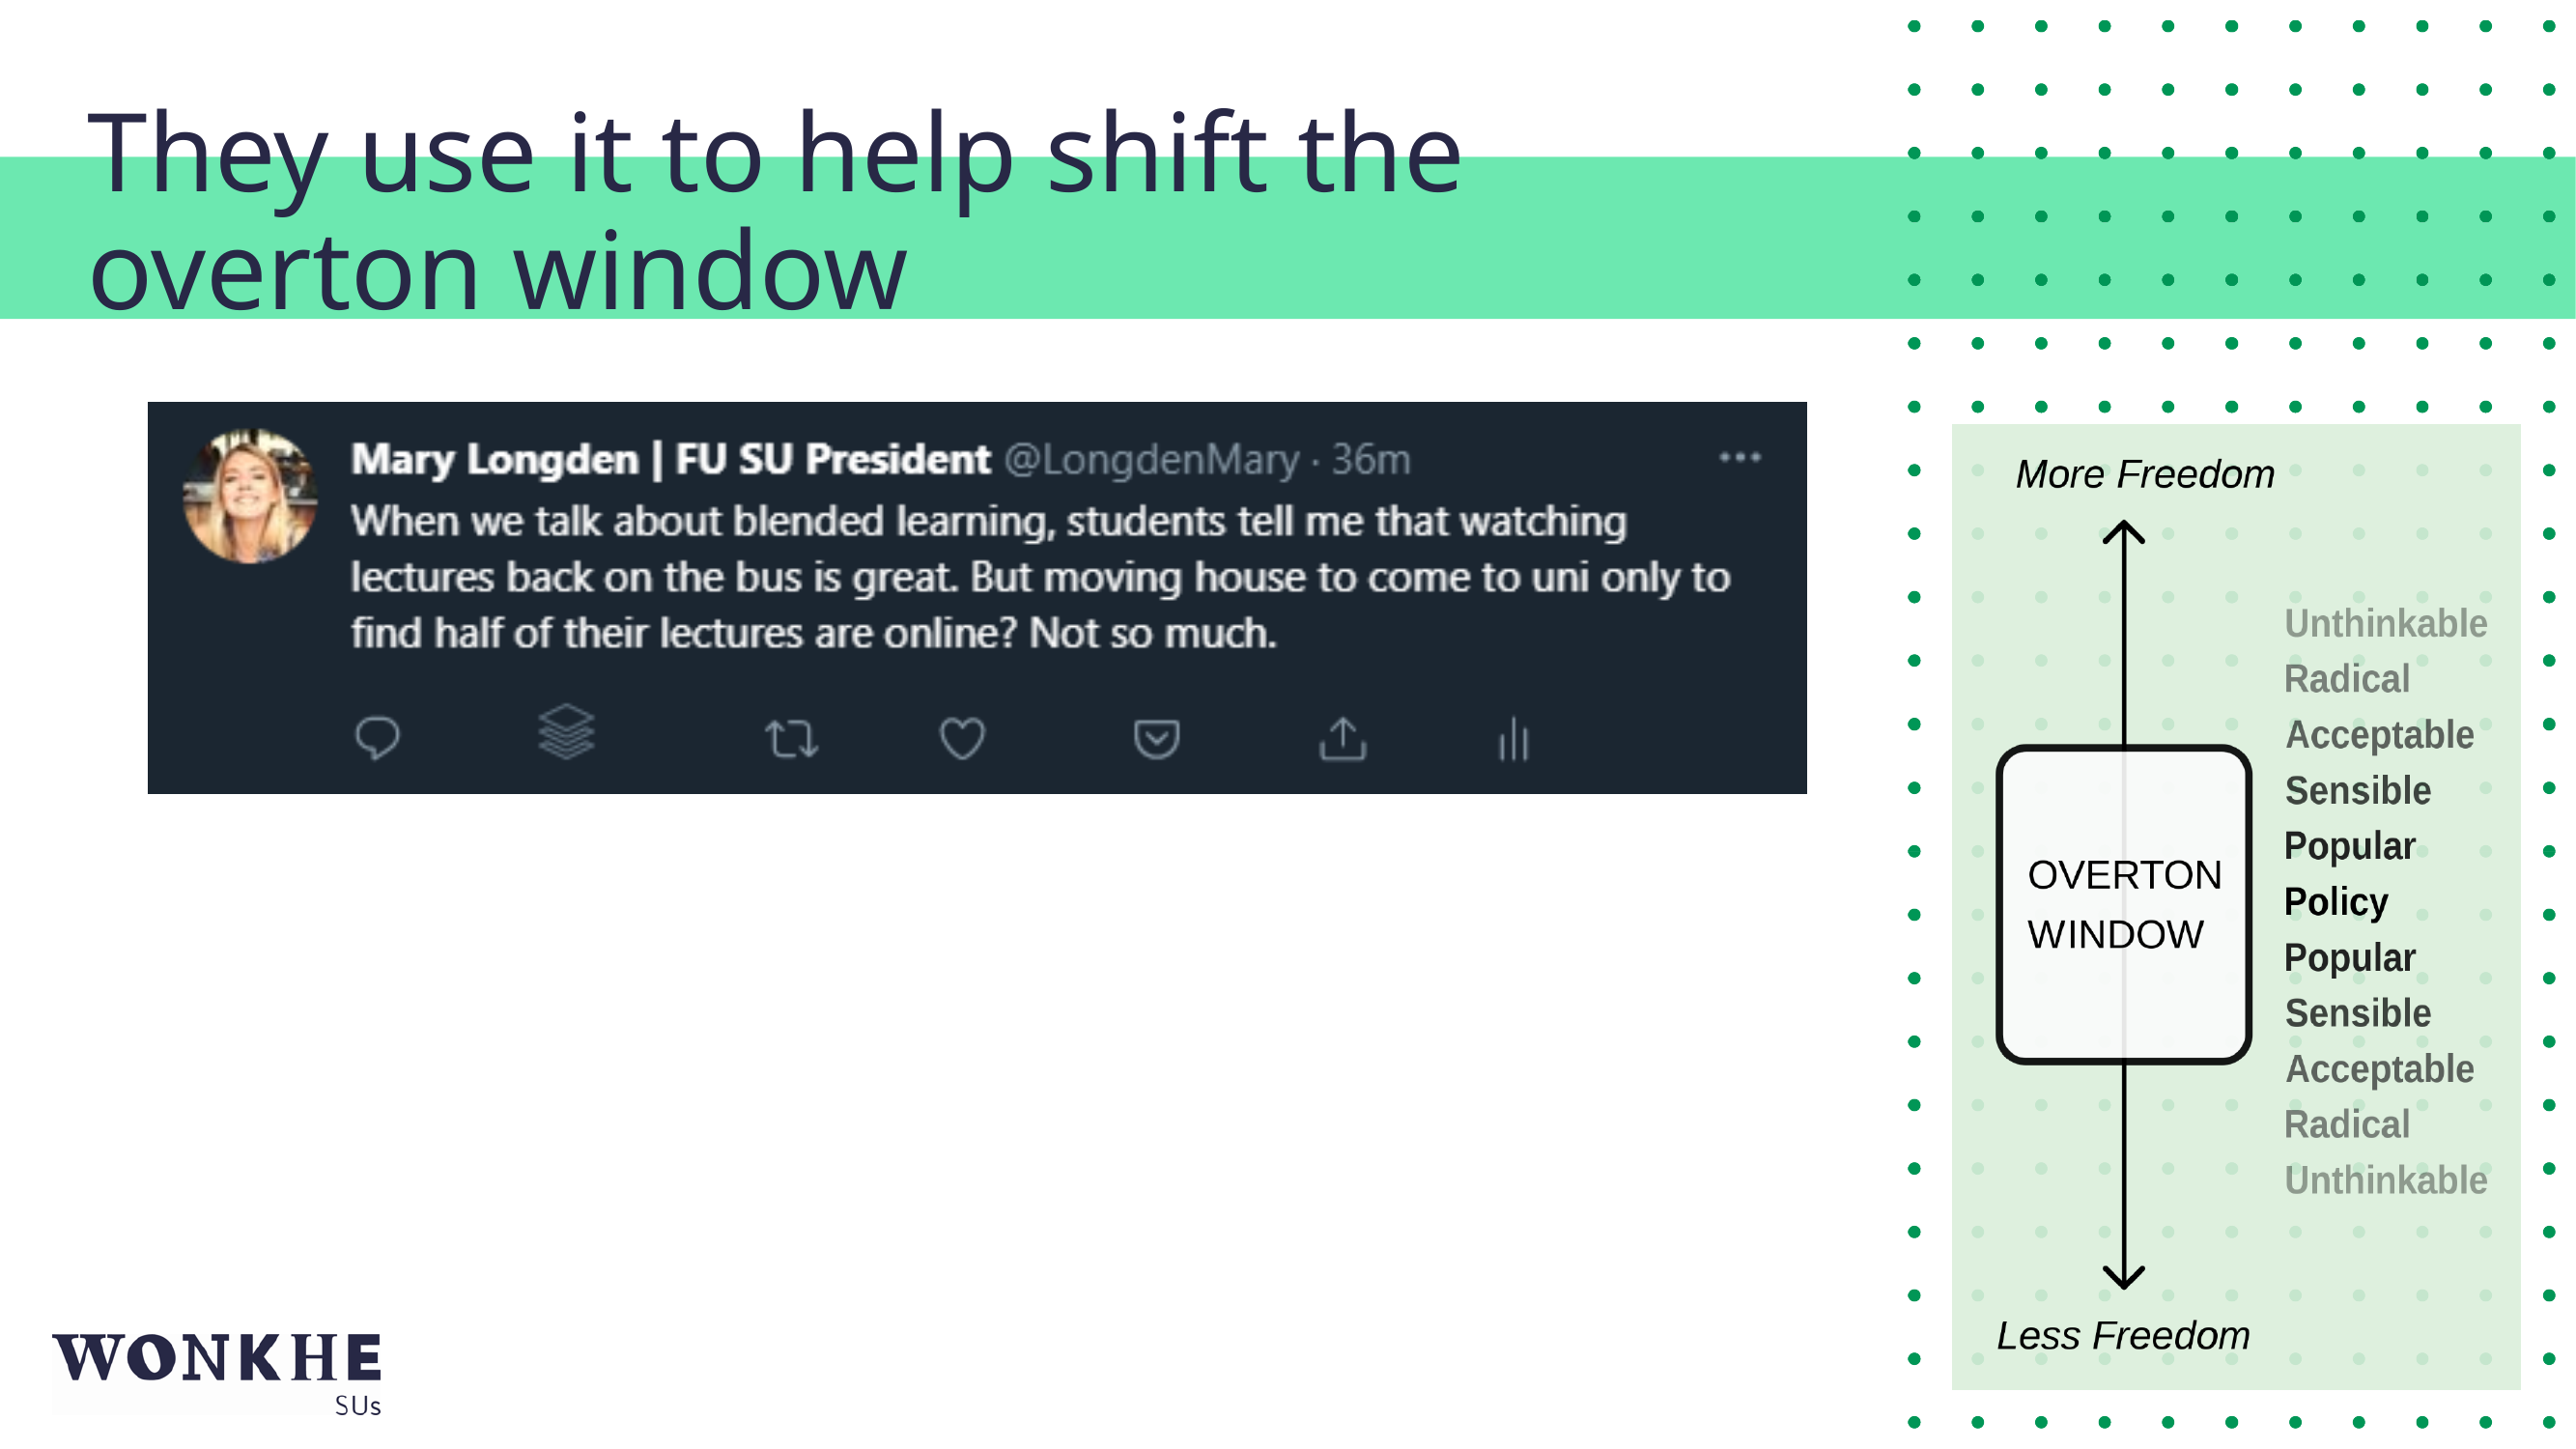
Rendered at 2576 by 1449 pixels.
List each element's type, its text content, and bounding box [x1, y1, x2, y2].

picture [1908, 20, 2556, 1429]
picture [148, 402, 1807, 794]
list They use it to help shift the overton window [72, 91, 1862, 278]
picture [34, 1315, 398, 1429]
